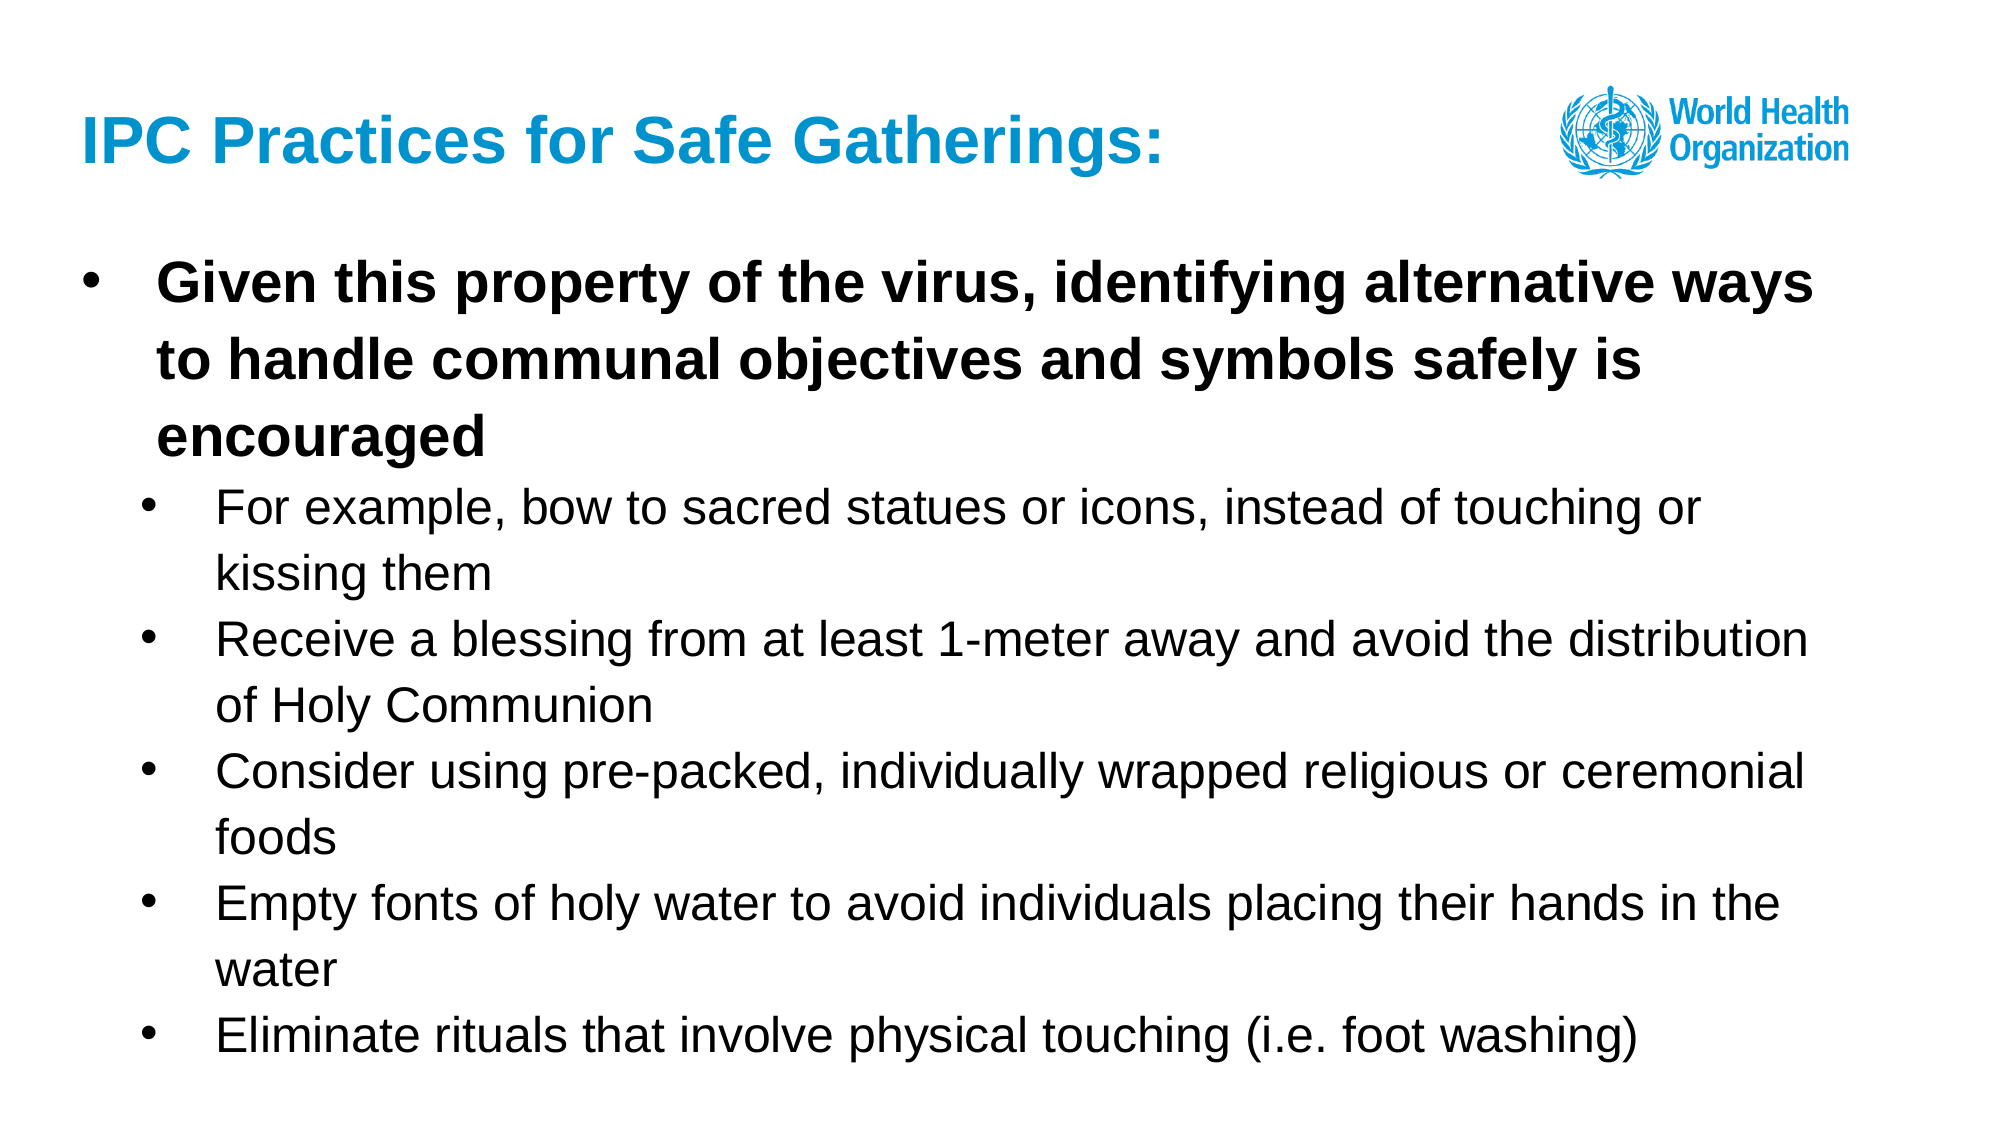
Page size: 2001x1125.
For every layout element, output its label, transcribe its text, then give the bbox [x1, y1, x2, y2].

picture [1598, 110, 1608, 118]
picture [1592, 131, 1603, 142]
list Given this property of the virus, identifying alternative ways to handle communal objectives and symbols safely is encouraged For example, bow to sacred statues or icons, instead of touching or kissing them Receive a blessing from at least 1-meter away and avoid the distribution of Holy Communion Consider using pre-packed, individually wrapped religious or ceremonial foods Empty fonts of holy water to avoid individuals placing their hands in the water Eliminate rituals that involve physical touching (i.e. foot washing) [78, 237, 1850, 992]
picture [1586, 121, 1635, 169]
picture [1603, 173, 1618, 179]
picture [1829, 109, 1833, 120]
picture [1559, 138, 1603, 179]
title IPC Practices for Safe Gatherings: [78, 60, 1418, 179]
picture [1613, 85, 1849, 179]
picture [1610, 118, 1619, 138]
picture [1559, 85, 1608, 159]
picture [1638, 147, 1643, 159]
